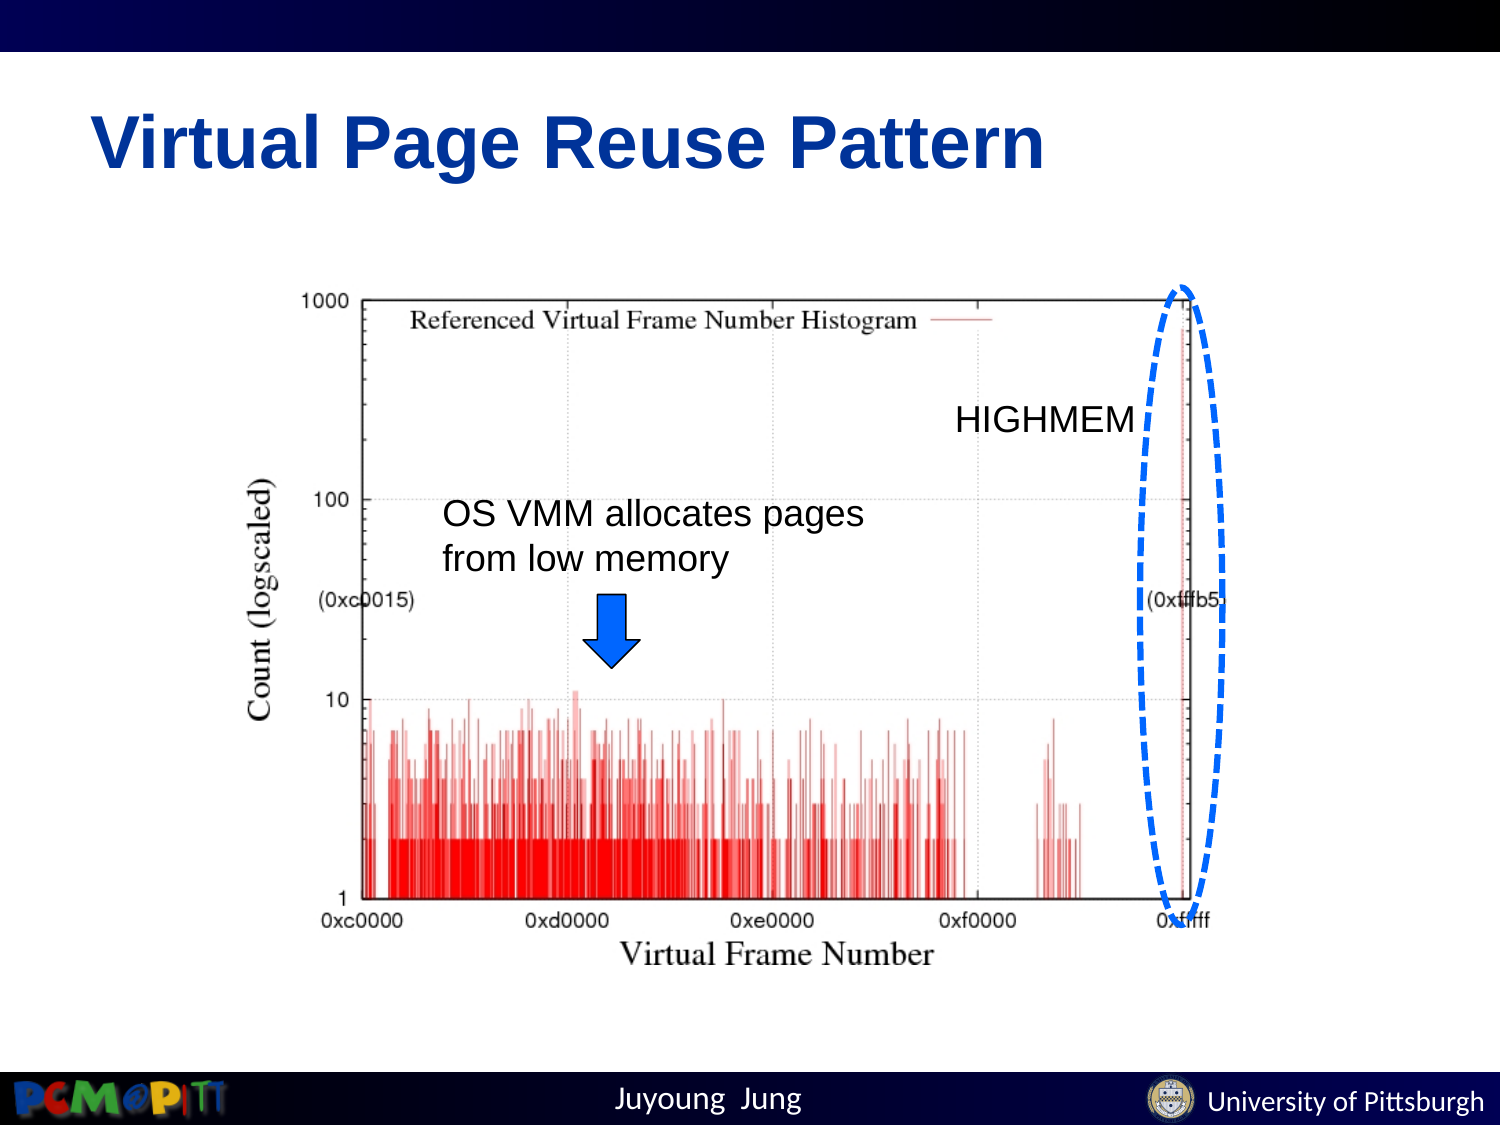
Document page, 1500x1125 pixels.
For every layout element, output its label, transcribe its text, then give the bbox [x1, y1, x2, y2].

picture [12, 1074, 232, 1125]
title Virtual Page Reuse Pattern [75, 45, 1425, 233]
picture [1144, 1070, 1202, 1125]
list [237, 274, 1228, 966]
